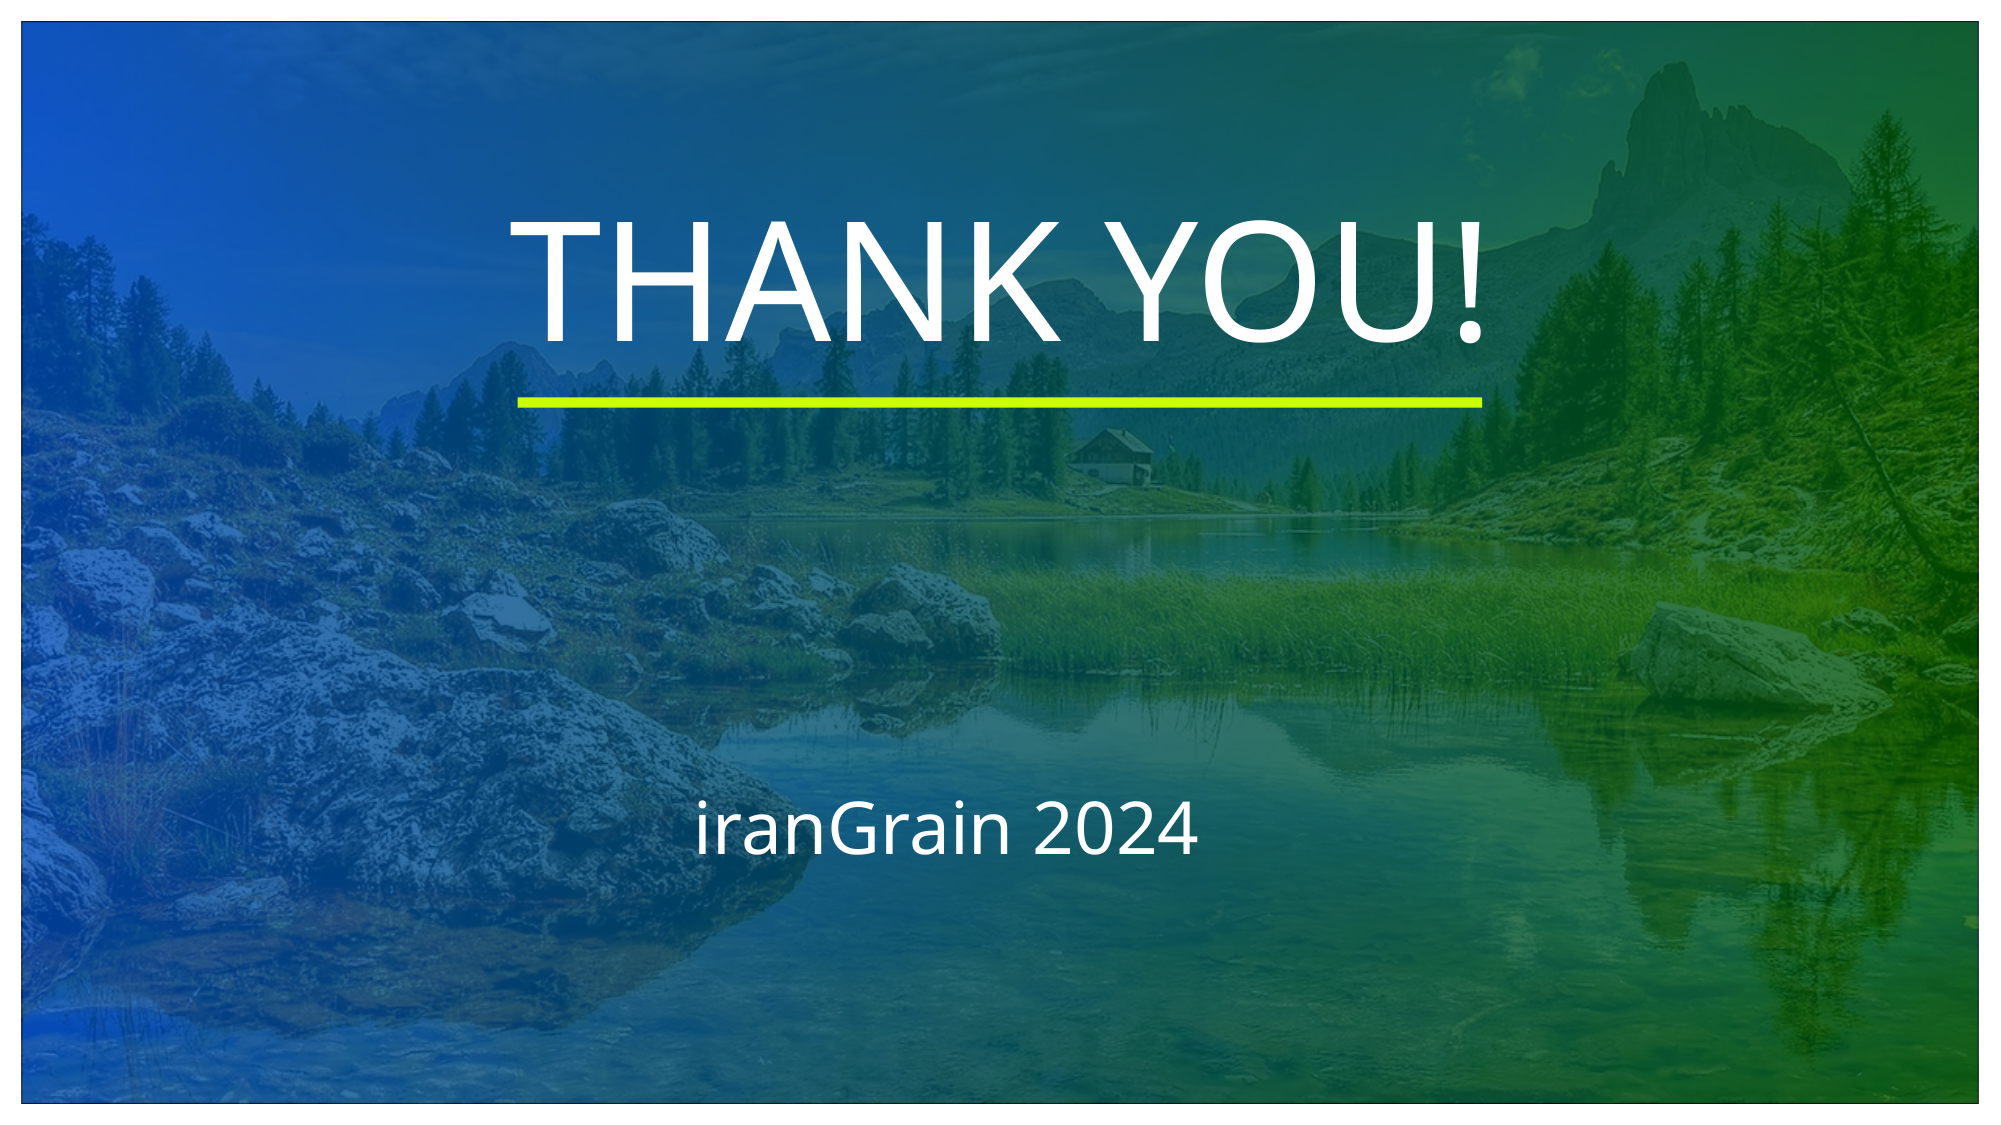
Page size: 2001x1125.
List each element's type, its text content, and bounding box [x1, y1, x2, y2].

title THANK YOU! [172, 162, 1830, 412]
list iranGrain 2024 [461, 783, 1433, 862]
picture [21, 21, 1979, 1104]
